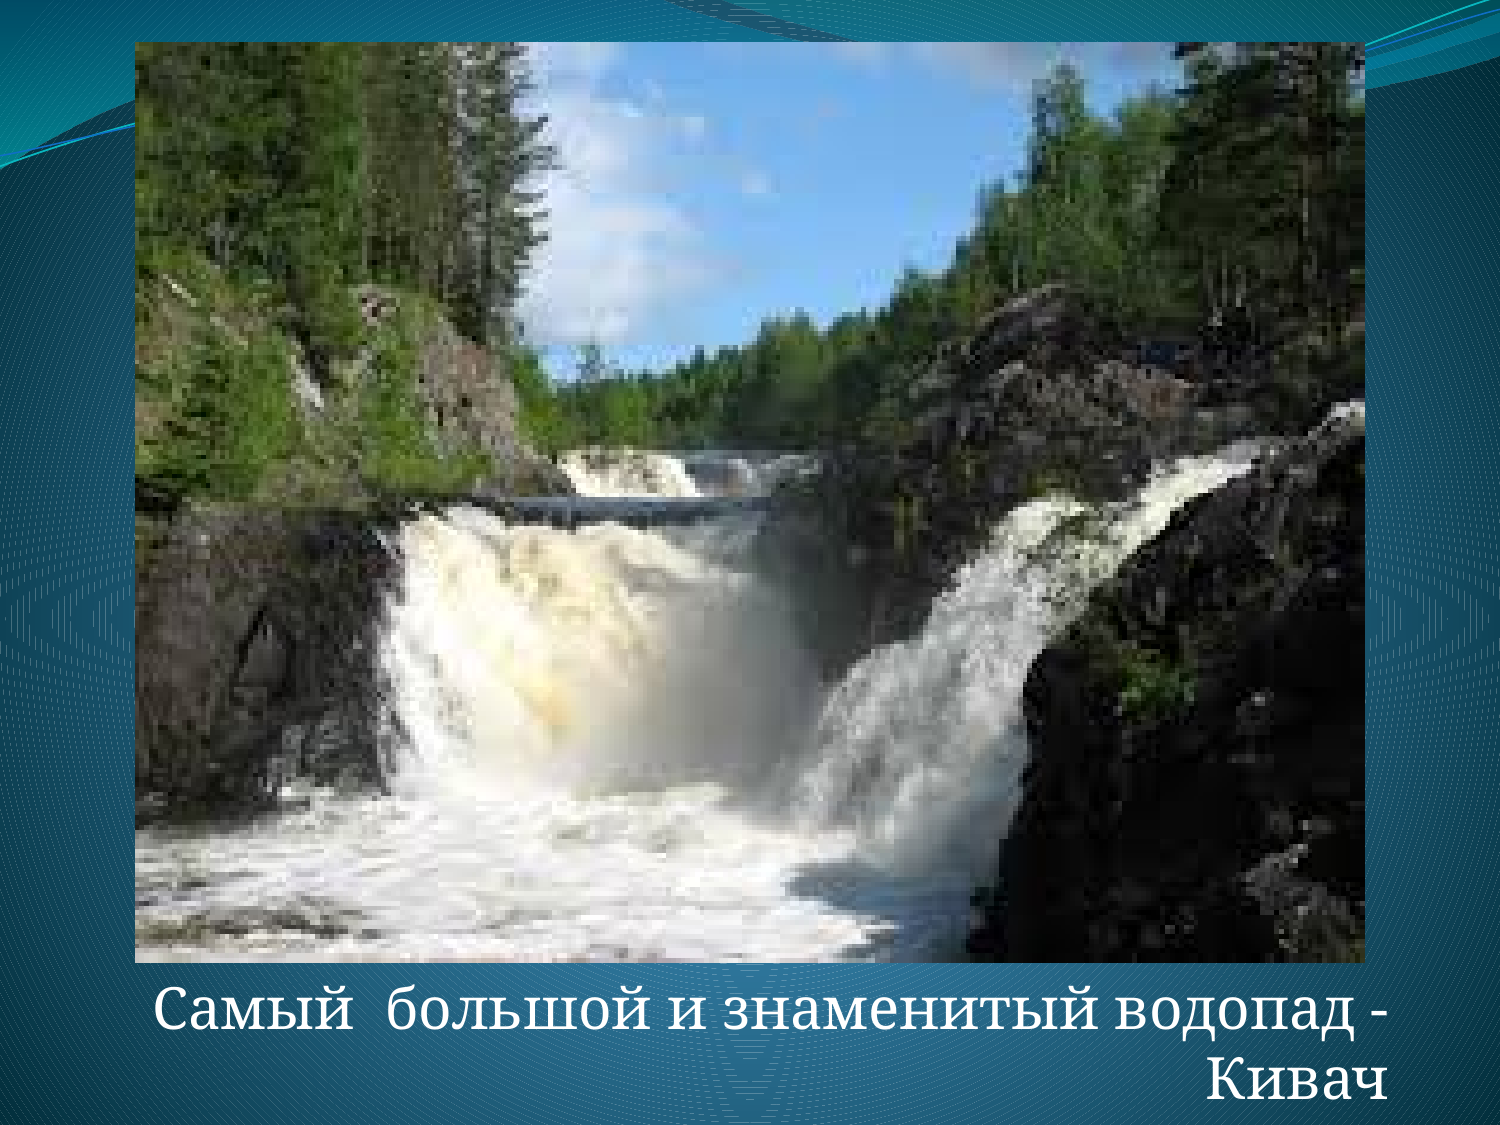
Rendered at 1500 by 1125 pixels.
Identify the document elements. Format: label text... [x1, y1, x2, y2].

picture [135, 42, 1365, 964]
subtitle Самый большой и знаменитый водопад - Кивач [88, 964, 1400, 1094]
